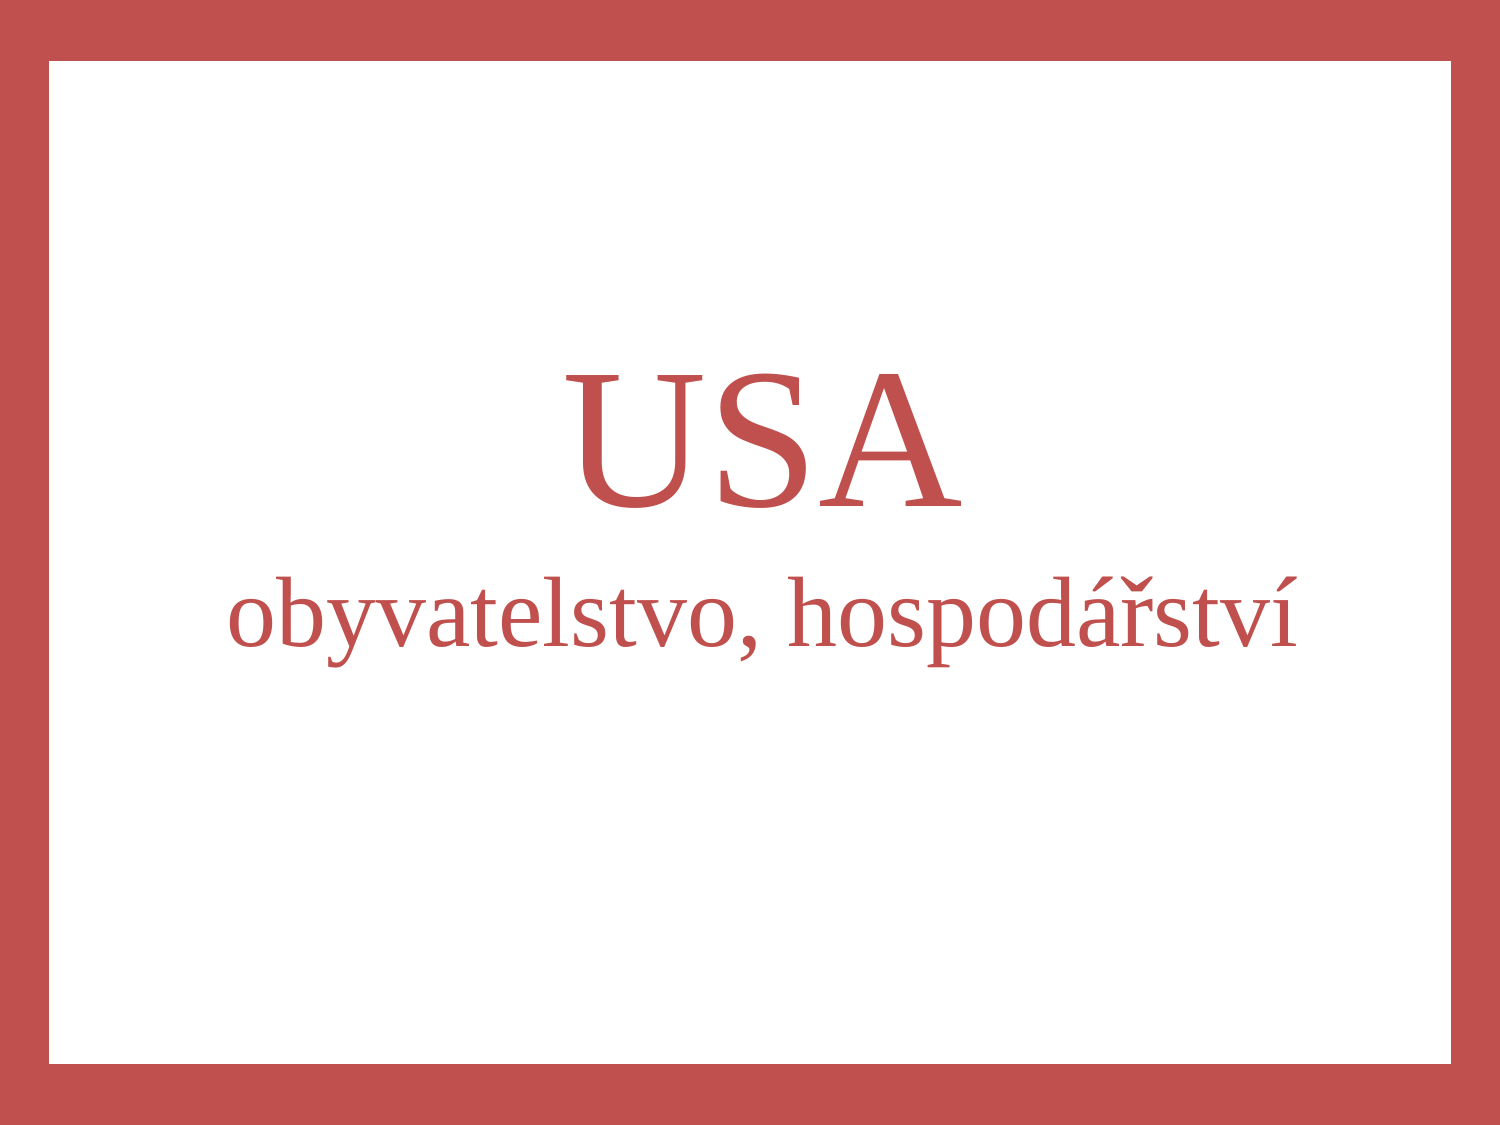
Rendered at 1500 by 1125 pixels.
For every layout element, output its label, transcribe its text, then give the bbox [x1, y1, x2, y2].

title USA obyvatelstvo, hospodářství [175, 187, 1350, 786]
text_box [45, 56, 1455, 1068]
